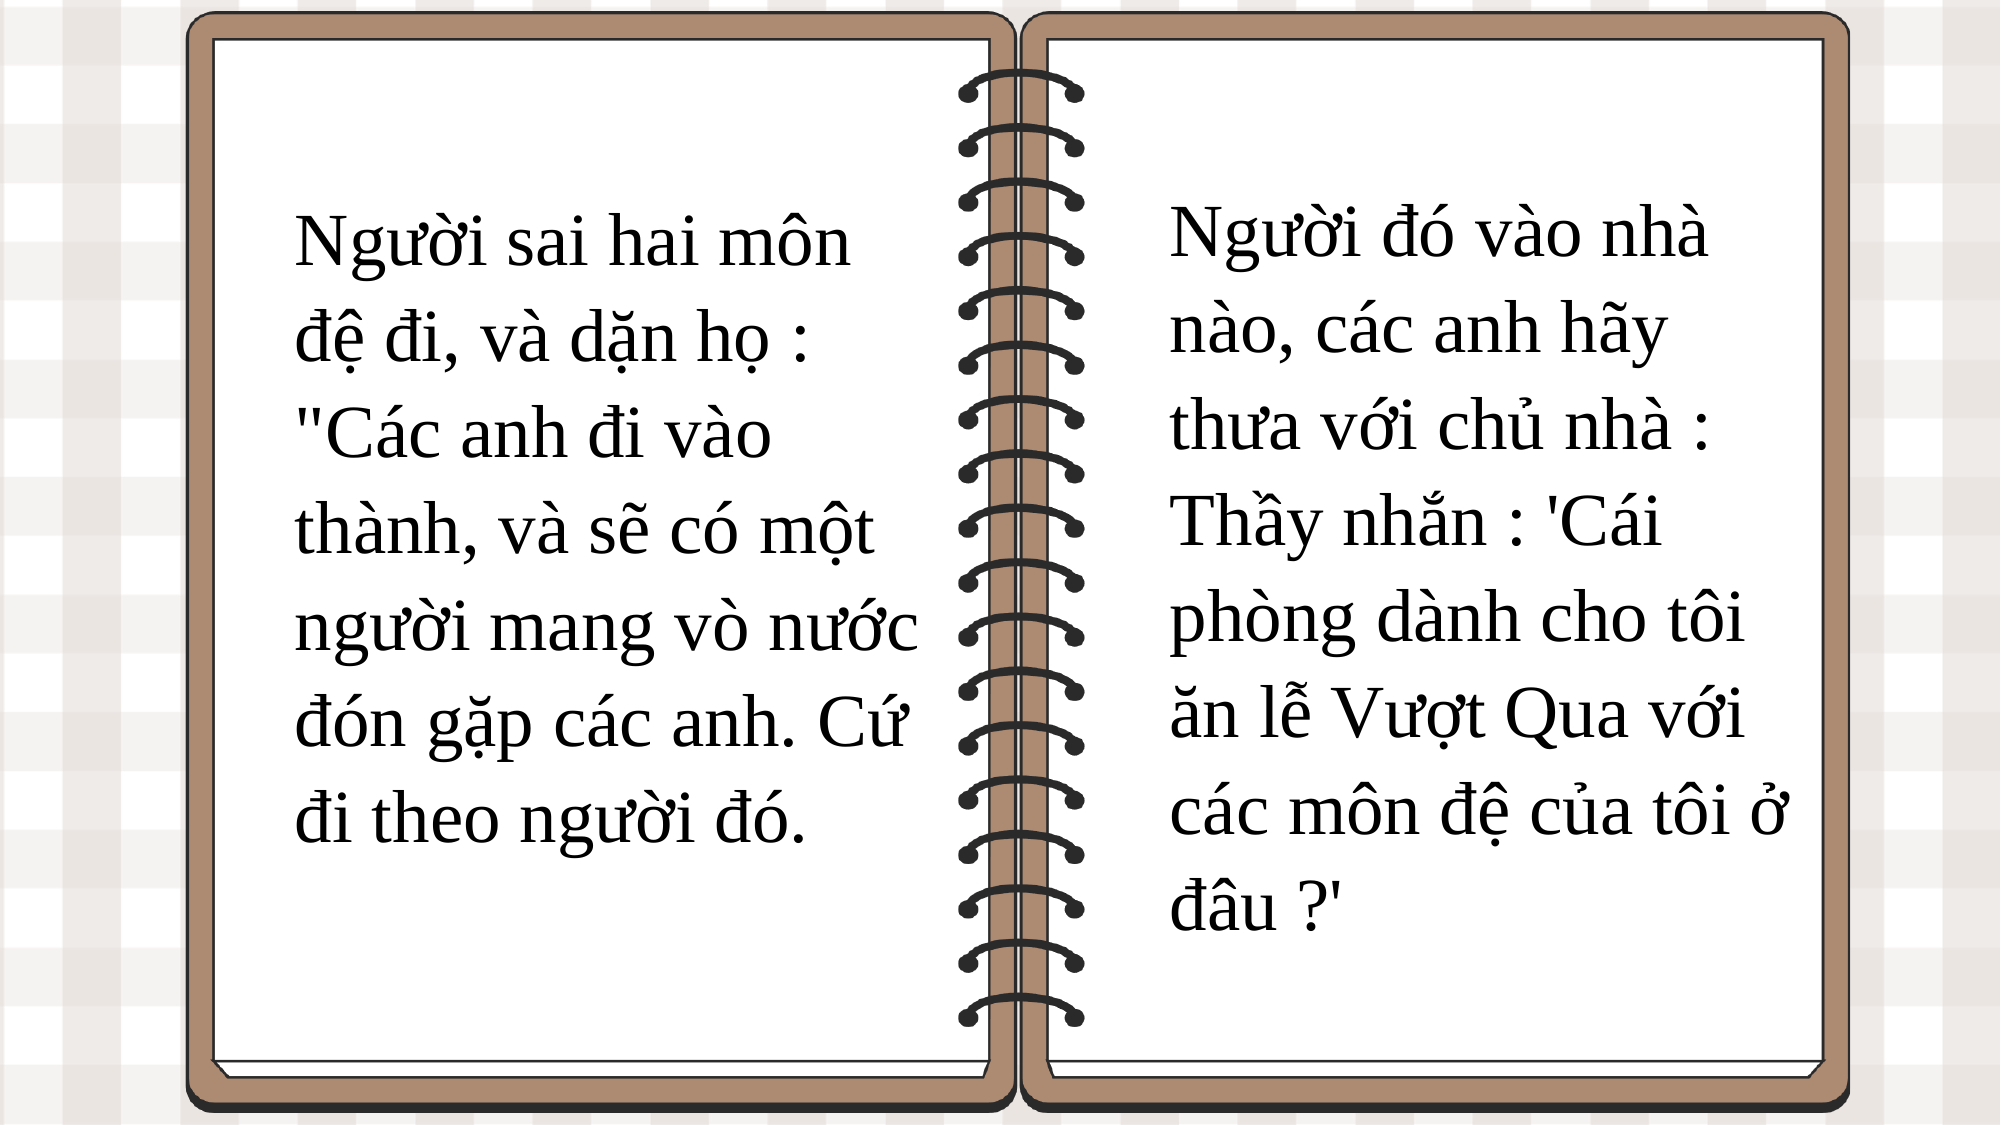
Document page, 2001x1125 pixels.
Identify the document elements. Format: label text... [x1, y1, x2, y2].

text_box [0, 0, 2000, 1125]
text_box [185, 11, 1851, 1114]
text_box Người sai hai môn đệ đi, và dặn họ : "Các anh đi vào thành, và sẽ có một người mang vò nước đón gặp các anh. Cứ đi theo người đó. [280, 176, 938, 866]
text_box Người đó vào nhà nào, các anh hãy thưa với chủ nhà : Thầy nhắn : 'Cái phòng dành cho tôi ăn lễ Vượt Qua với các môn đệ của tôi ở đâu ?' [1154, 168, 1813, 953]
